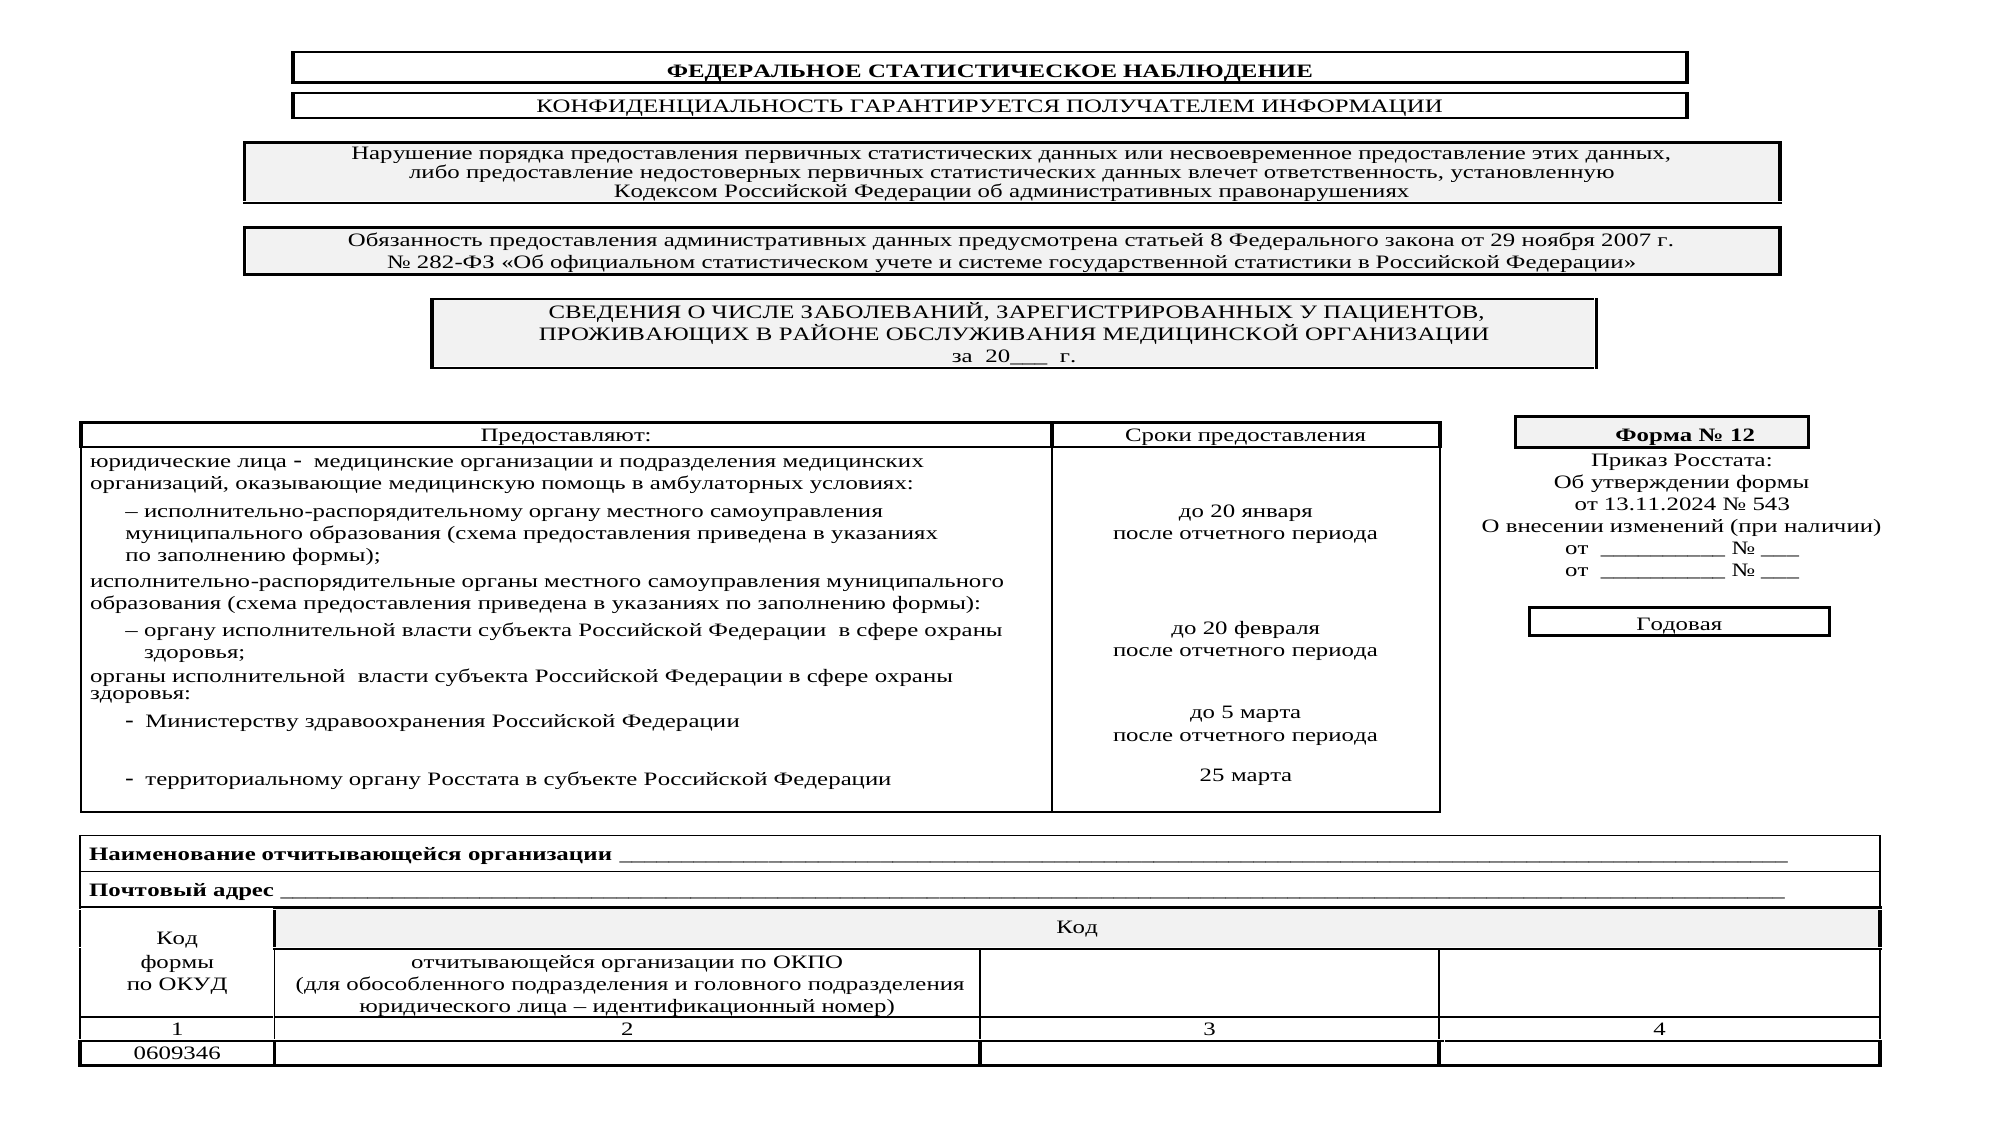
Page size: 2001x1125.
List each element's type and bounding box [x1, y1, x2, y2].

picture [35, 50, 1952, 1091]
